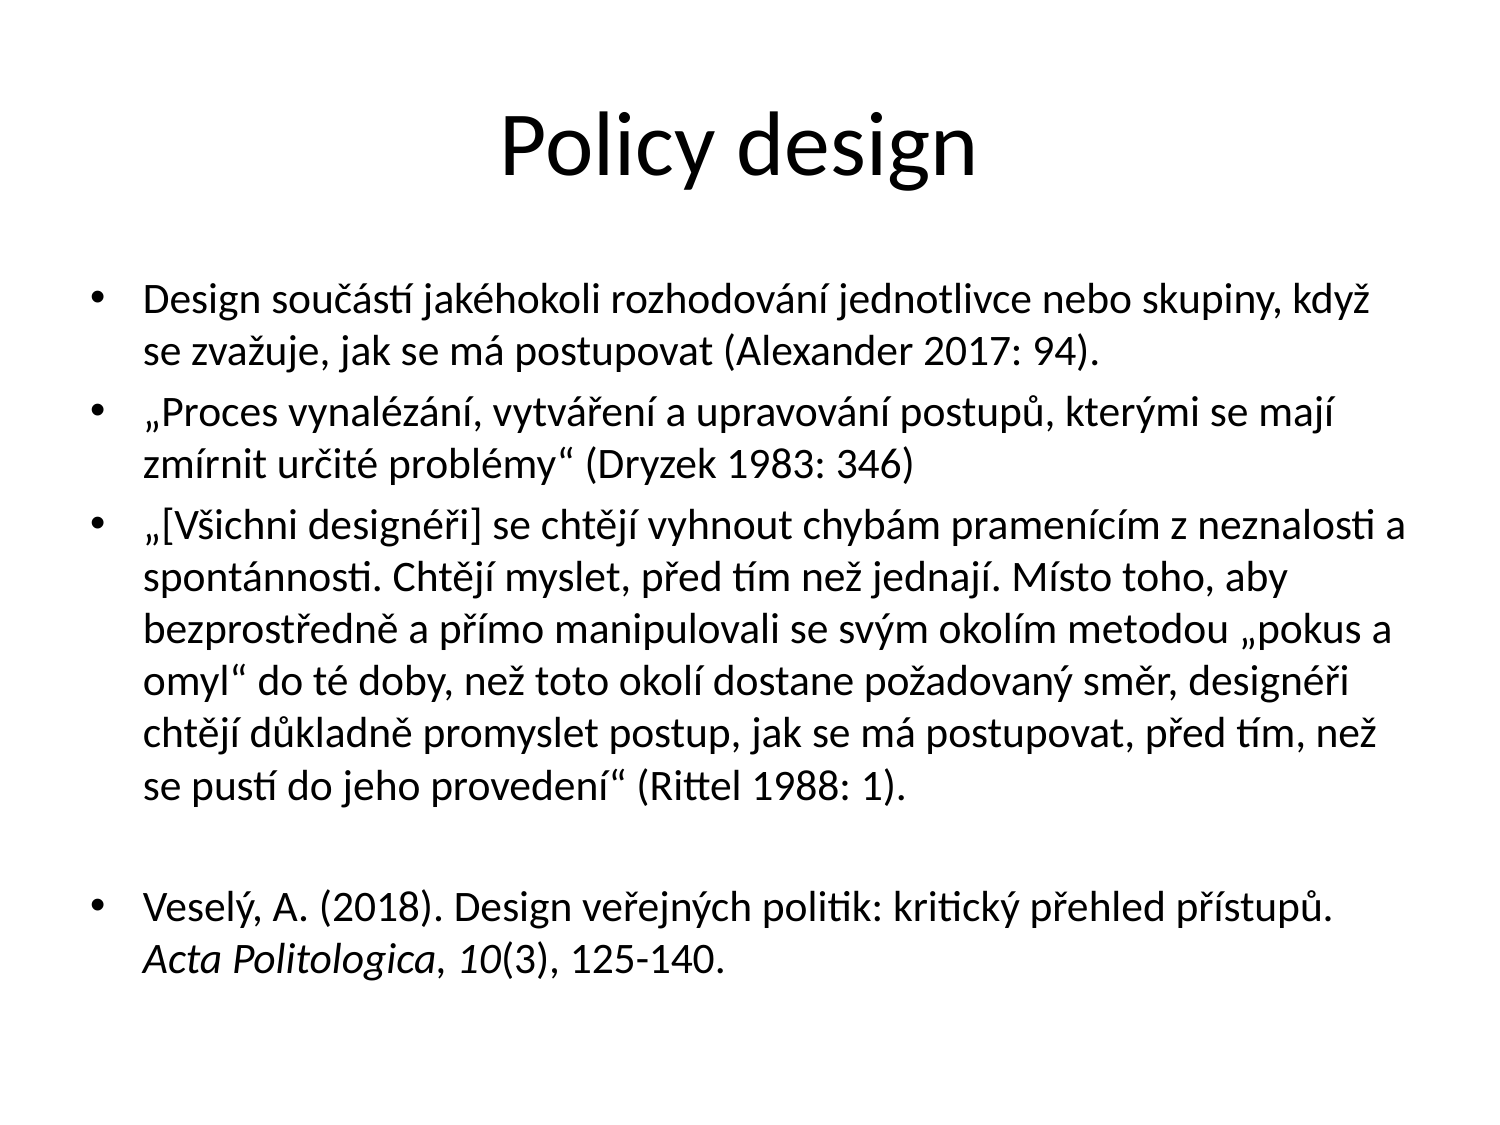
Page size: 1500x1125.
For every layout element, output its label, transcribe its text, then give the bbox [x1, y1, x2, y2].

title Policy design [75, 45, 1425, 233]
list Design součástí jakéhokoli rozhodování jednotlivce nebo skupiny, když se zvažuje, jak se má postupovat (Alexander 2017: 94). „Proces vynalézání, vytváření a upravování postupů, kterými se mají zmírnit určité problémy“ (Dryzek 1983: 346) „[Všichni designéři] se chtějí vyhnout chybám pramenícím z neznalosti a spontánnosti. Chtějí myslet, před tím než jednají. Místo toho, aby bezprostředně a přímo manipulovali se svým okolím metodou „pokus a omyl“ do té doby, než toto okolí dostane požadovaný směr, designéři chtějí důkladně promyslet postup, jak se má postupovat, před tím, než se pustí do jeho provedení“ (Rittel 1988: 1). Veselý, A. (2018). Design veřejných politik: kritický přehled přístupů. Acta Politologica, 10(3), 125-140. [75, 262, 1425, 1005]
